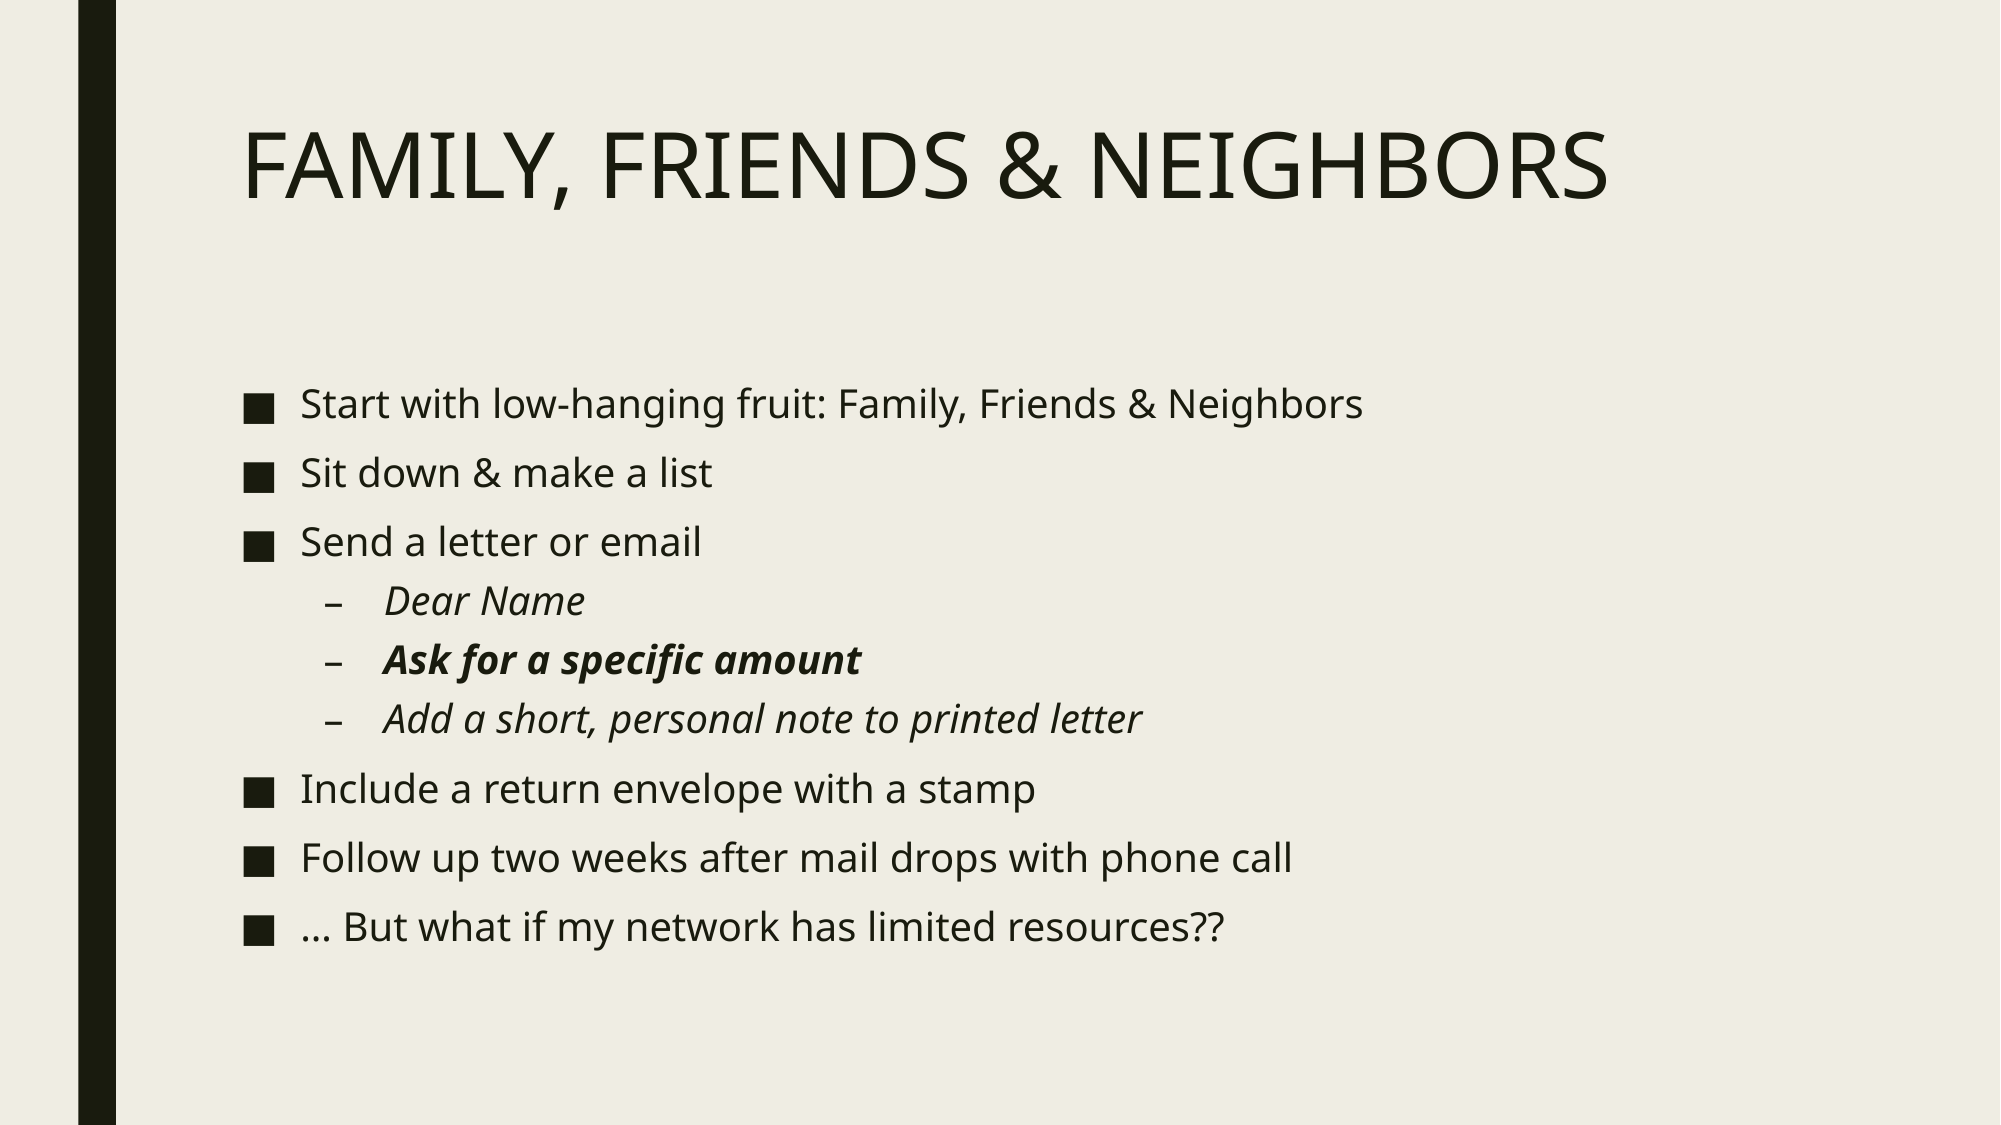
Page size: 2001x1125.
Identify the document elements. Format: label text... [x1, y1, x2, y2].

title FAMILY, FRIENDS & NEIGHBORS [225, 112, 1800, 357]
list Start with low-hanging fruit: Family, Friends & Neighbors Sit down & make a list Send a letter or email Dear Name Ask for a specific amount Add a short, personal note to printed letter Include a return envelope with a stamp Follow up two weeks after mail drops with phone call … But what if my network has limited resources?? [225, 375, 1800, 963]
